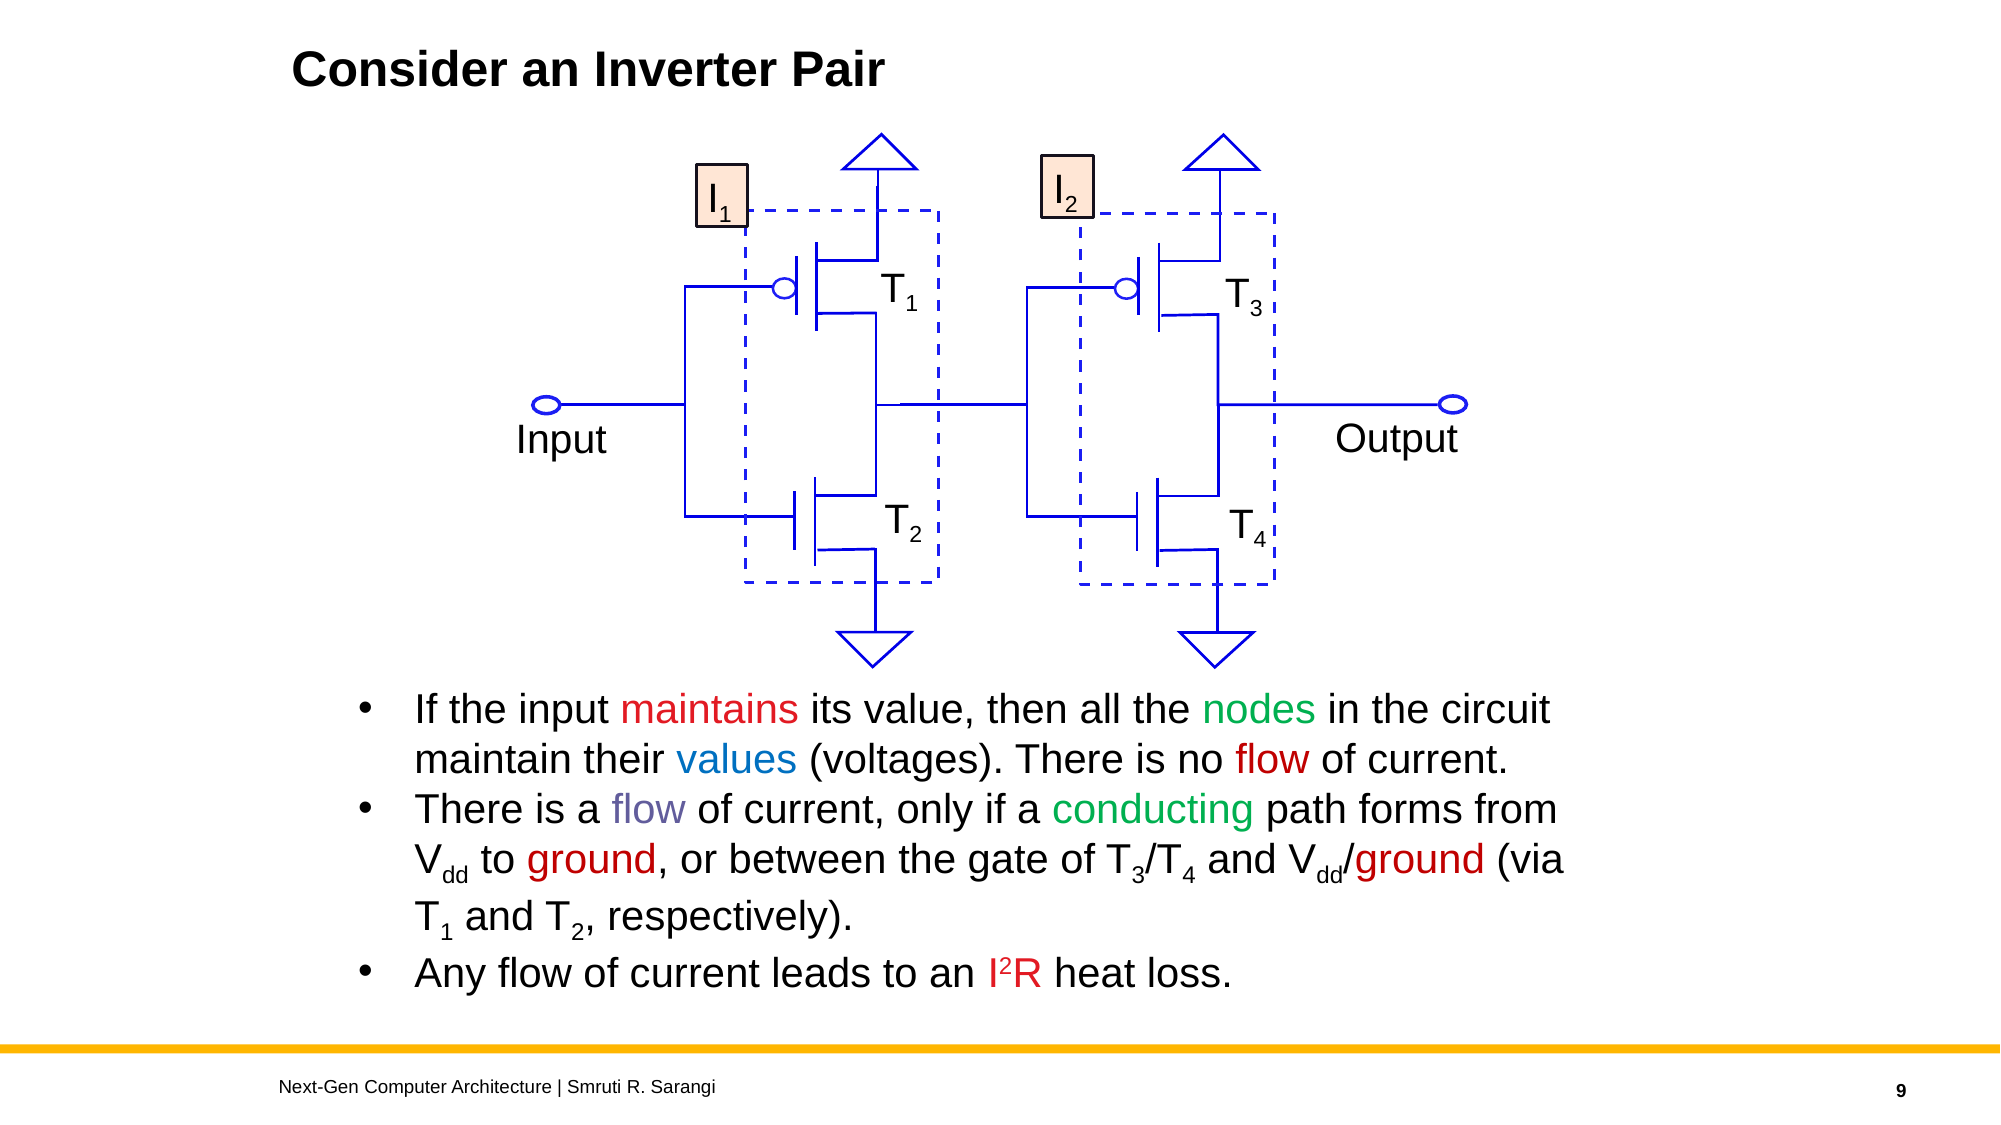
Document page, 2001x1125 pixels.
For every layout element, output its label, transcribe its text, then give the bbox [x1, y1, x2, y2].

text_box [499, 134, 1475, 668]
footer Next-Gen Computer Architecture | Smruti R. Sarangi [263, 1067, 1464, 1105]
text_box If the input maintains its value, then all the nodes in the circuit maintain their values (voltages). There is no flow of current. There is a flow of current, only if a conducting path forms from Vdd to ground, or between the gate of T3/T4 and Vdd/ground (via T1 and T2, respectively). Any flow of current leads to an I2R heat loss. [343, 674, 1627, 1003]
slide_number 9 [1711, 1071, 1922, 1109]
title Consider an Inverter Pair [276, 35, 1402, 171]
